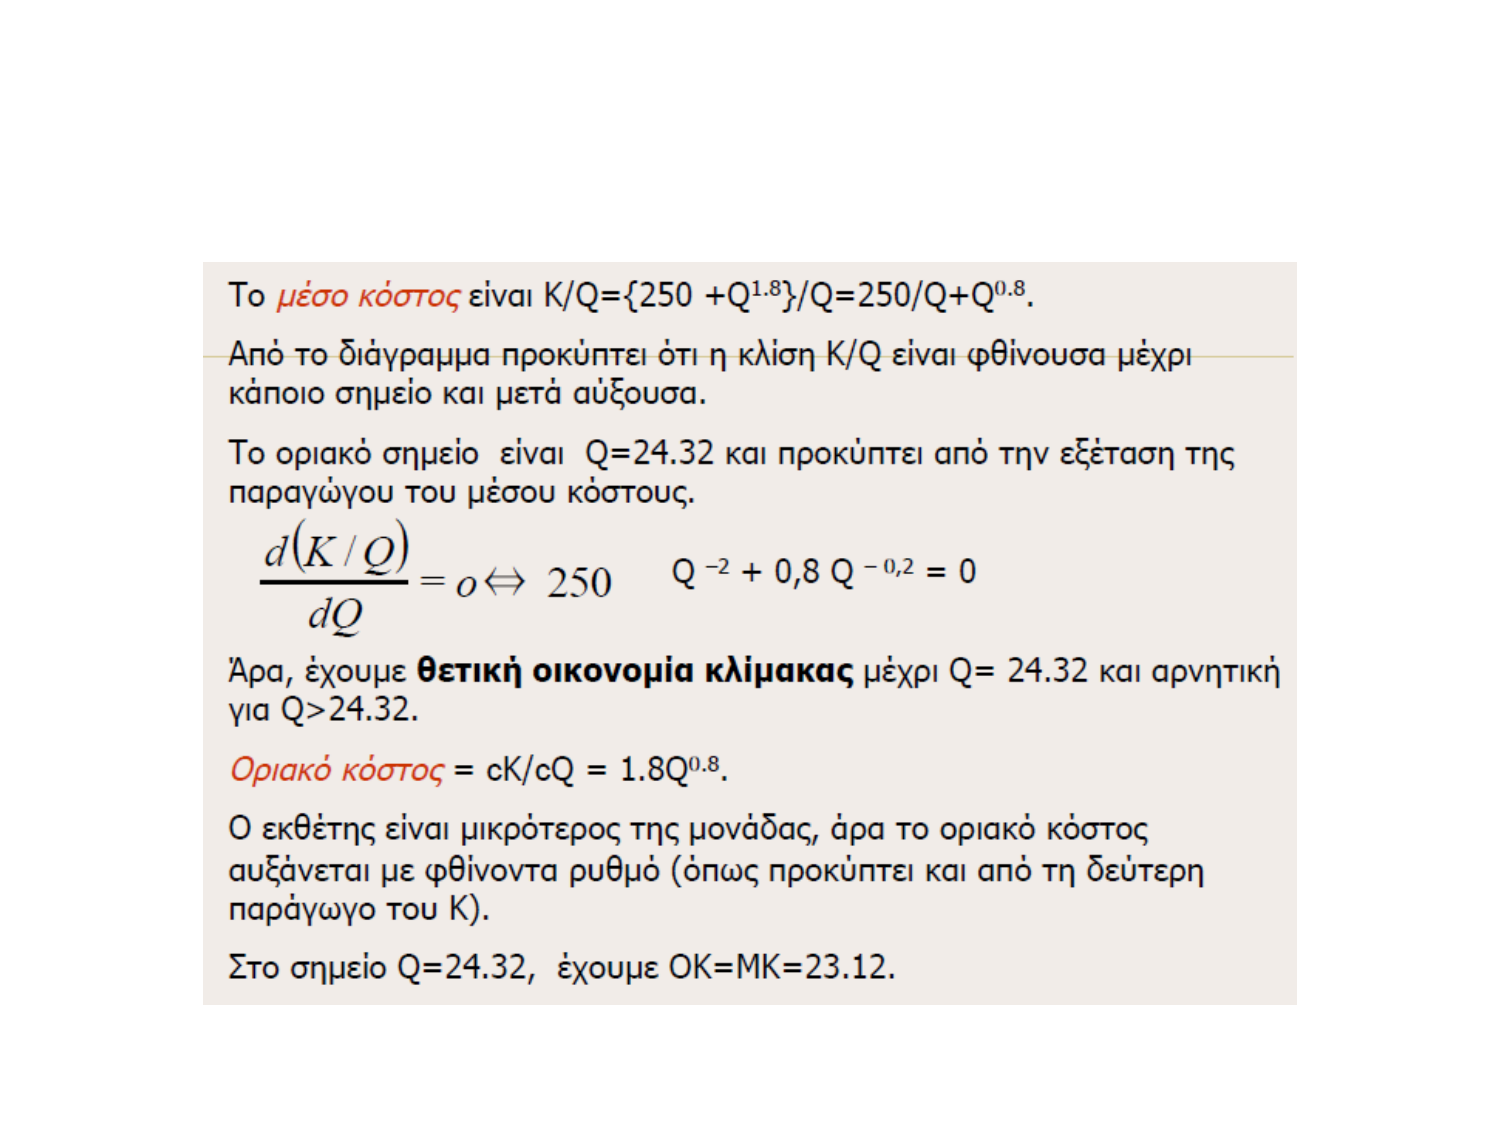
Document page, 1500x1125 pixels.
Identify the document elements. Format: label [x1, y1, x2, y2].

list [203, 262, 1297, 1006]
